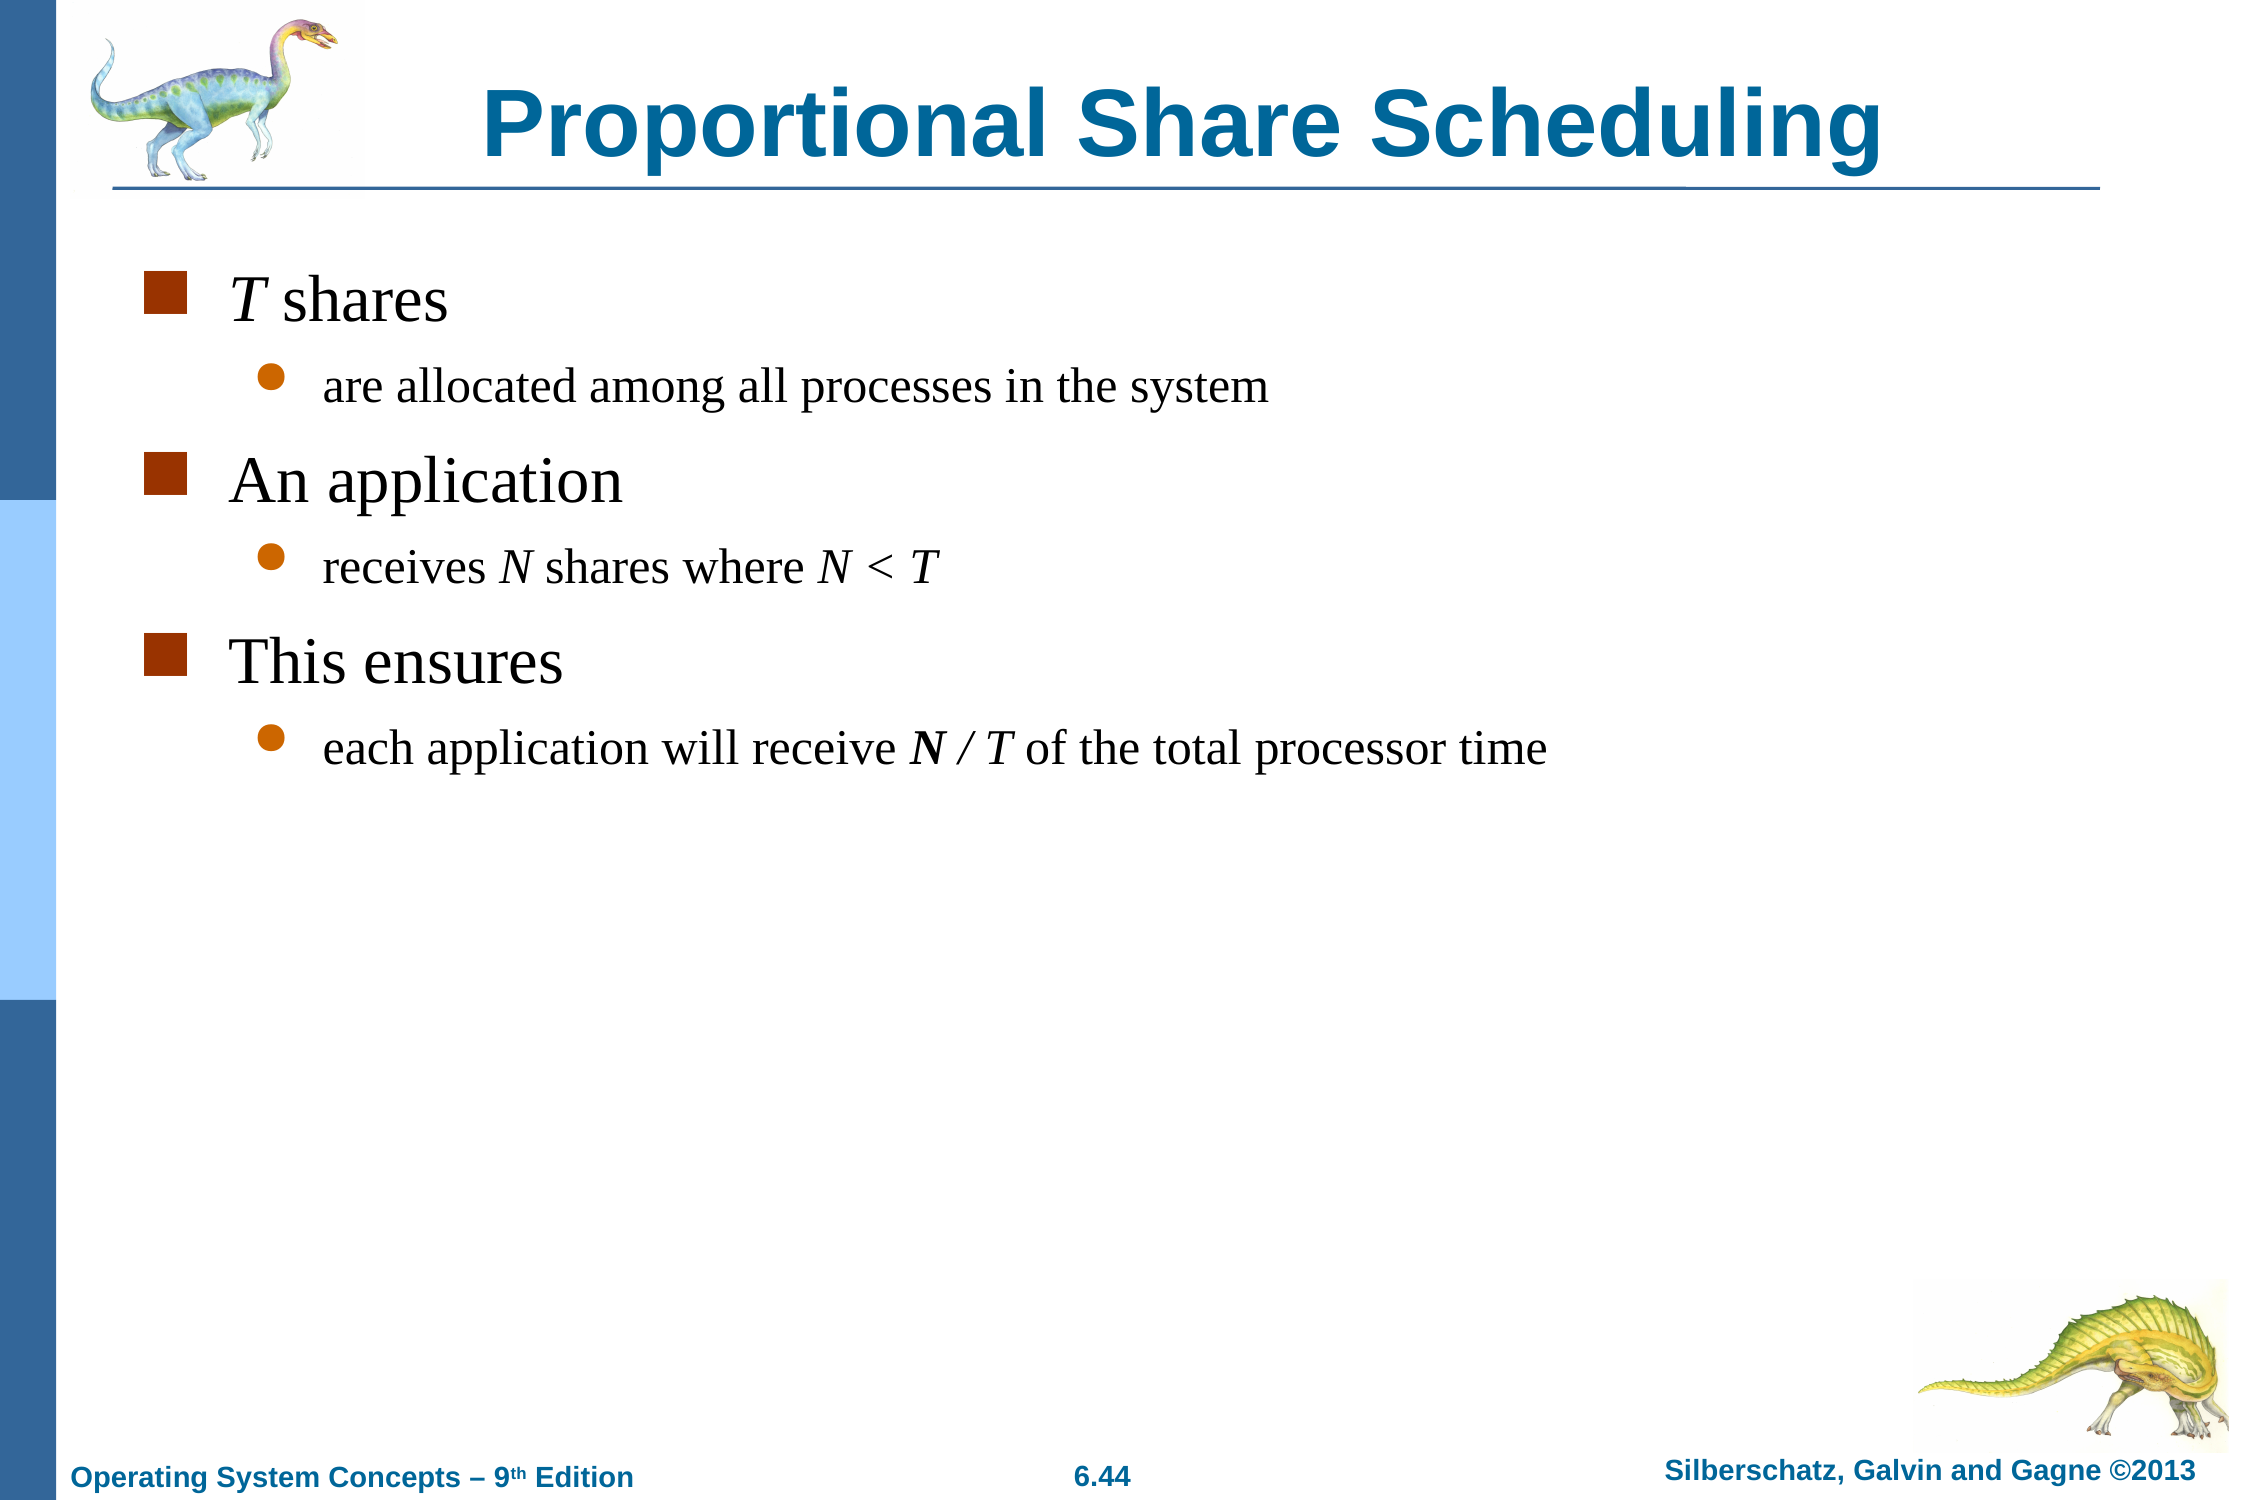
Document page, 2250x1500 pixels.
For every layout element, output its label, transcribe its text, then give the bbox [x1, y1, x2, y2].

list T shares are allocated among all processes in the system An application receives N shares where N < T This ensures each application will receive N / T of the total processor time [127, 244, 2069, 895]
title Proportional Share Scheduling [230, 60, 2138, 187]
picture [1913, 1279, 2229, 1453]
picture [70, 0, 365, 199]
